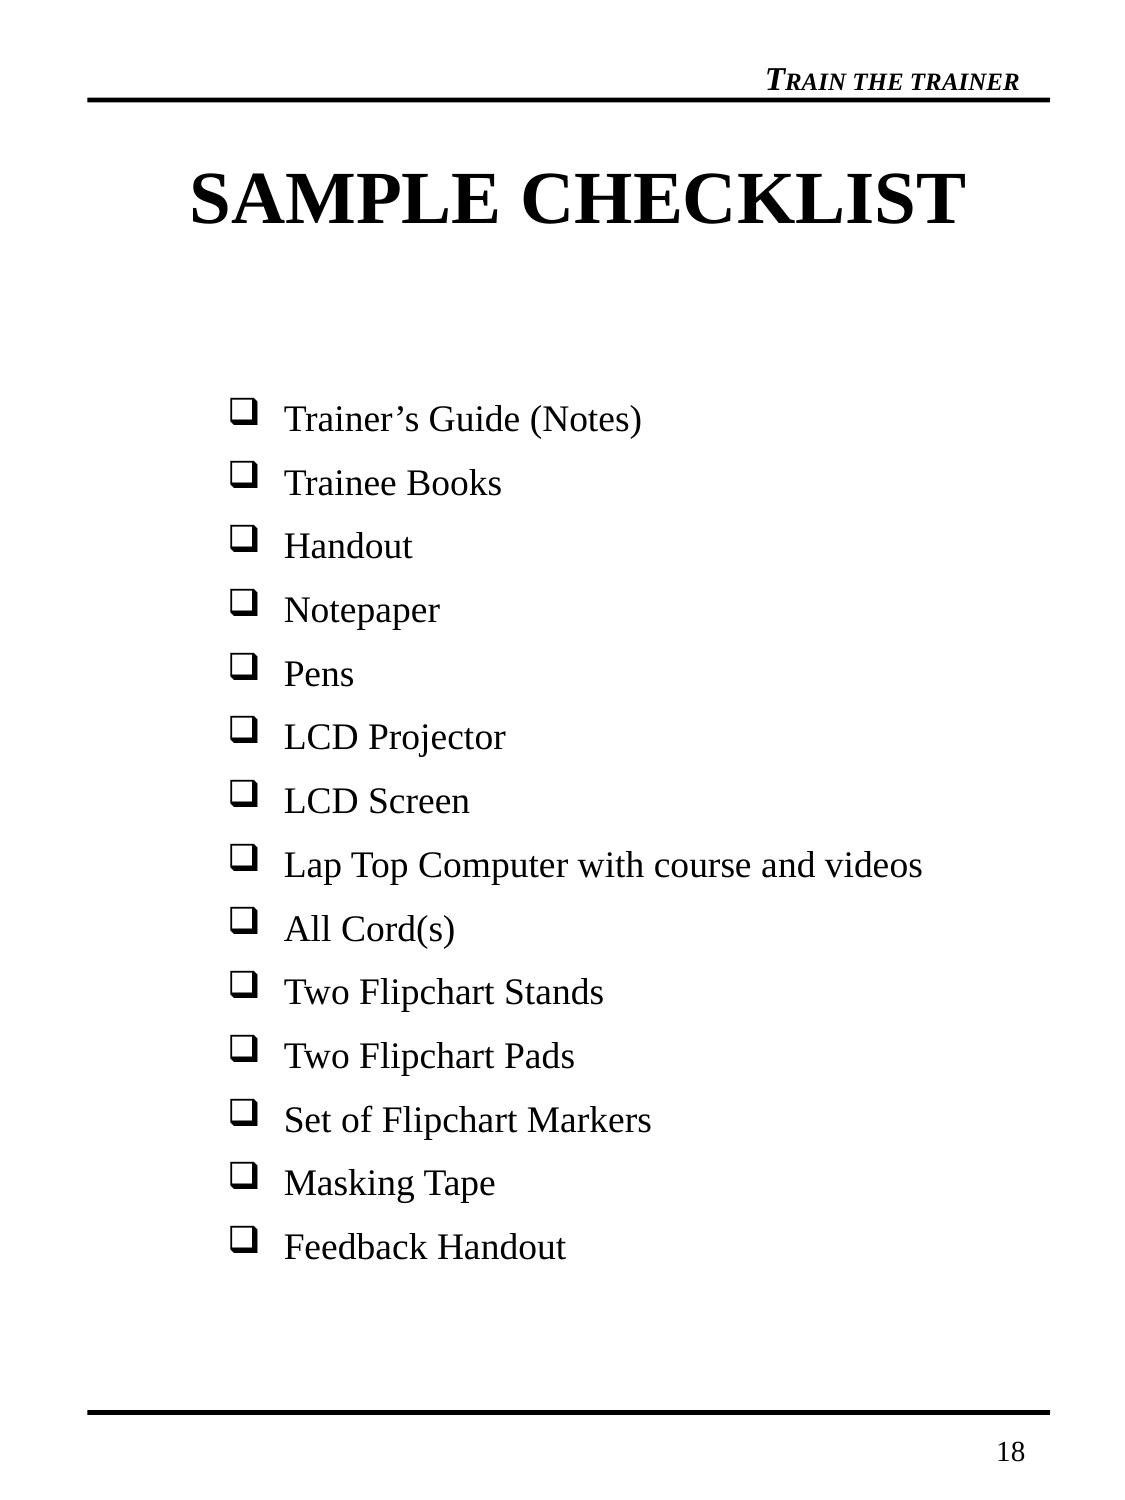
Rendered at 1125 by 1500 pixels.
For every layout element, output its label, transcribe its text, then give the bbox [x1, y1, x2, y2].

title SAMPLE CHECKLIST [99, 75, 1057, 313]
list Trainer’s Guide (Notes) Trainee Books Handout Notepaper Pens LCD Projector LCD Screen Lap Top Computer with course and videos All Cord(s) Two Flipchart Stands Two Flipchart Pads Set of Flipchart Markers Masking Tape Feedback Handout [212, 375, 969, 1313]
slide_number 18 [806, 1425, 1041, 1467]
